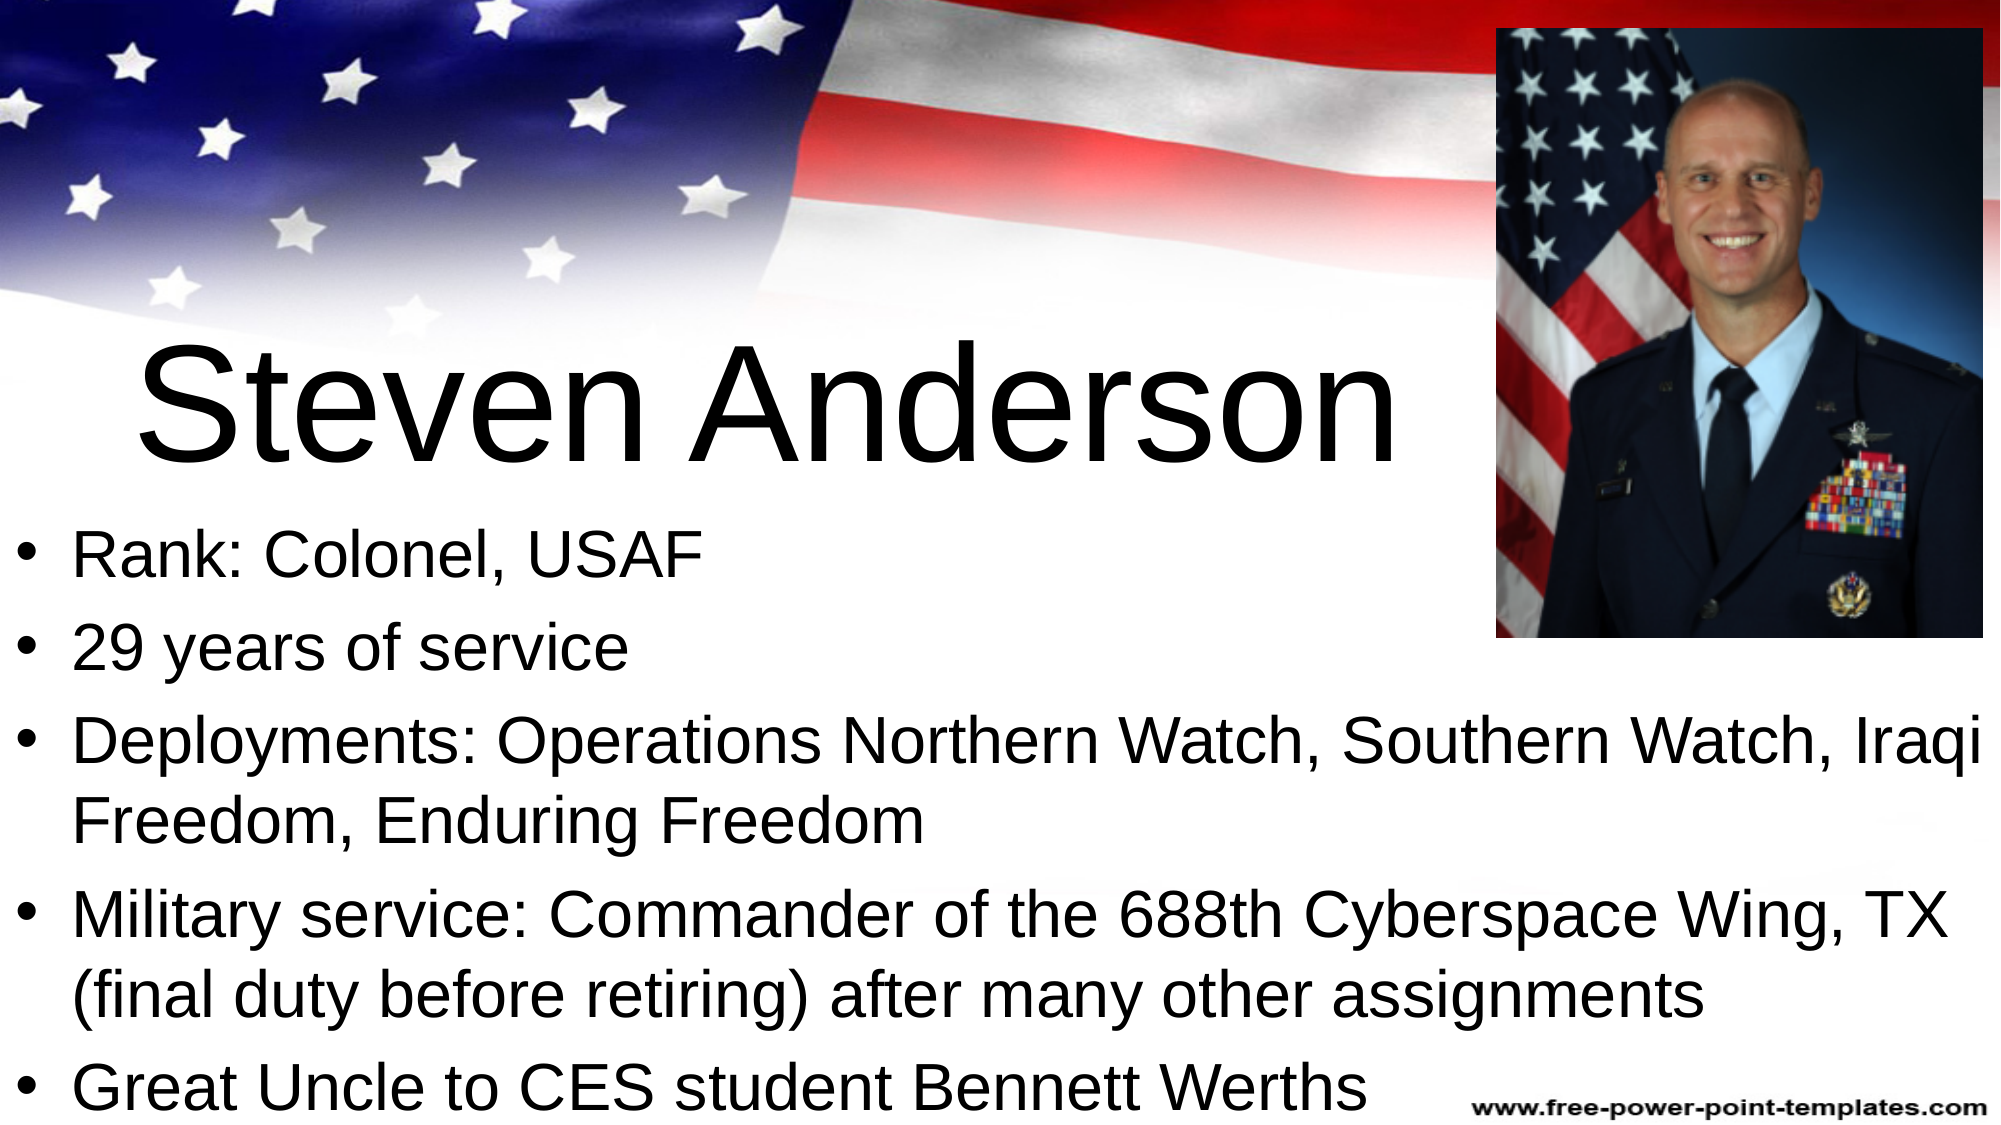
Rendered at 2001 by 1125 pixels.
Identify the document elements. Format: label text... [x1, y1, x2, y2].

picture [0, 0, 2001, 1125]
list Rank: Colonel, USAF 29 years of service Deployments: Operations Northern Watch, Southern Watch, Iraqi Freedom, Enduring Freedom Military service: Commander of the 688th Cyberspace Wing, TX (final duty before retiring) after many other assignments Great Uncle to CES student Bennett Werths [0, 503, 2000, 1125]
title Steven Anderson [0, 301, 1490, 489]
